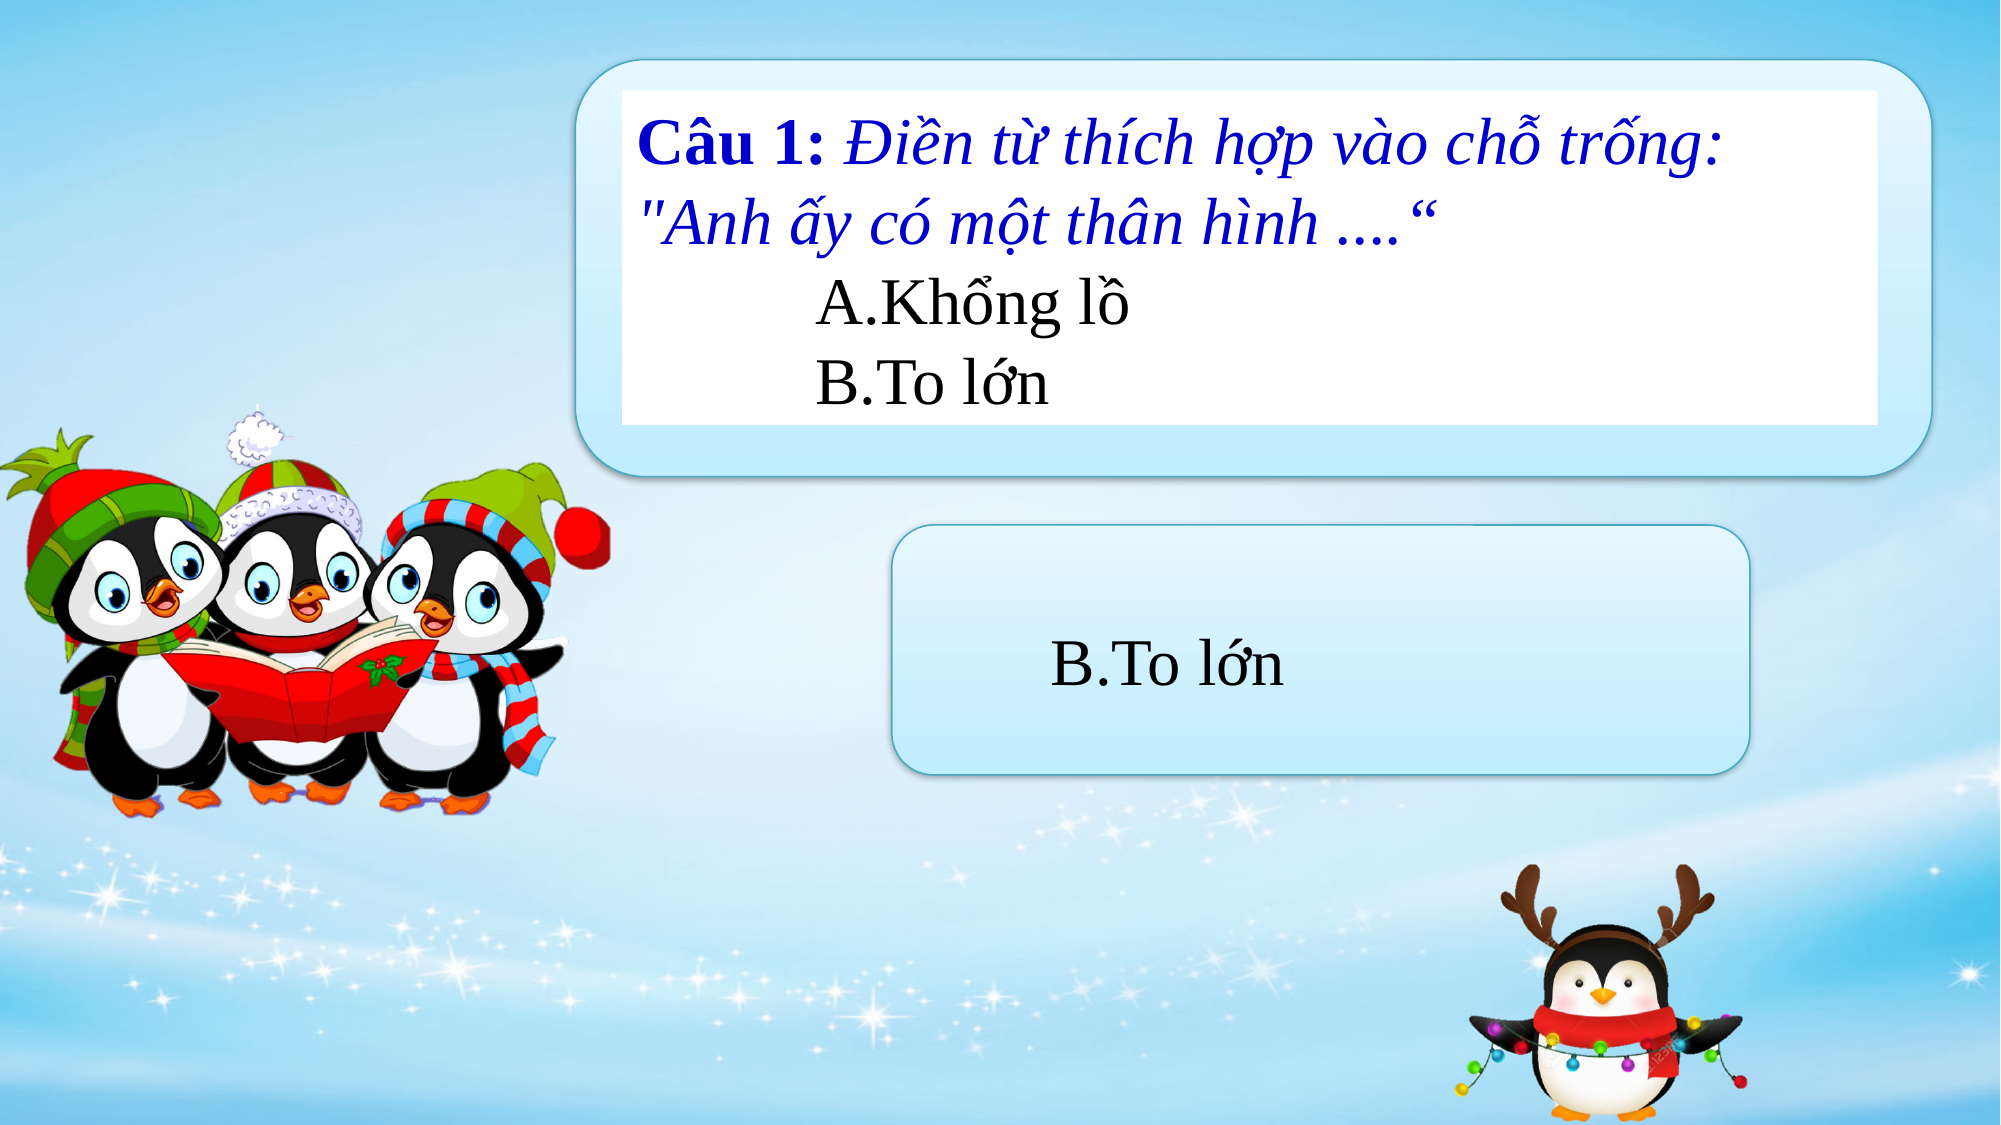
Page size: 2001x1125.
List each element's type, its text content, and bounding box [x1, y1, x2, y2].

picture [0, 0, 2001, 1125]
text_box [891, 524, 1751, 776]
text_box [574, 58, 1933, 478]
text_box B.To lớn [1036, 611, 1371, 707]
text_box Câu 1: Điền từ thích hợp vào chỗ trống: "Anh ấy có một thân hình ....“ A.Khổng lồ B.To lớn [622, 90, 1878, 425]
